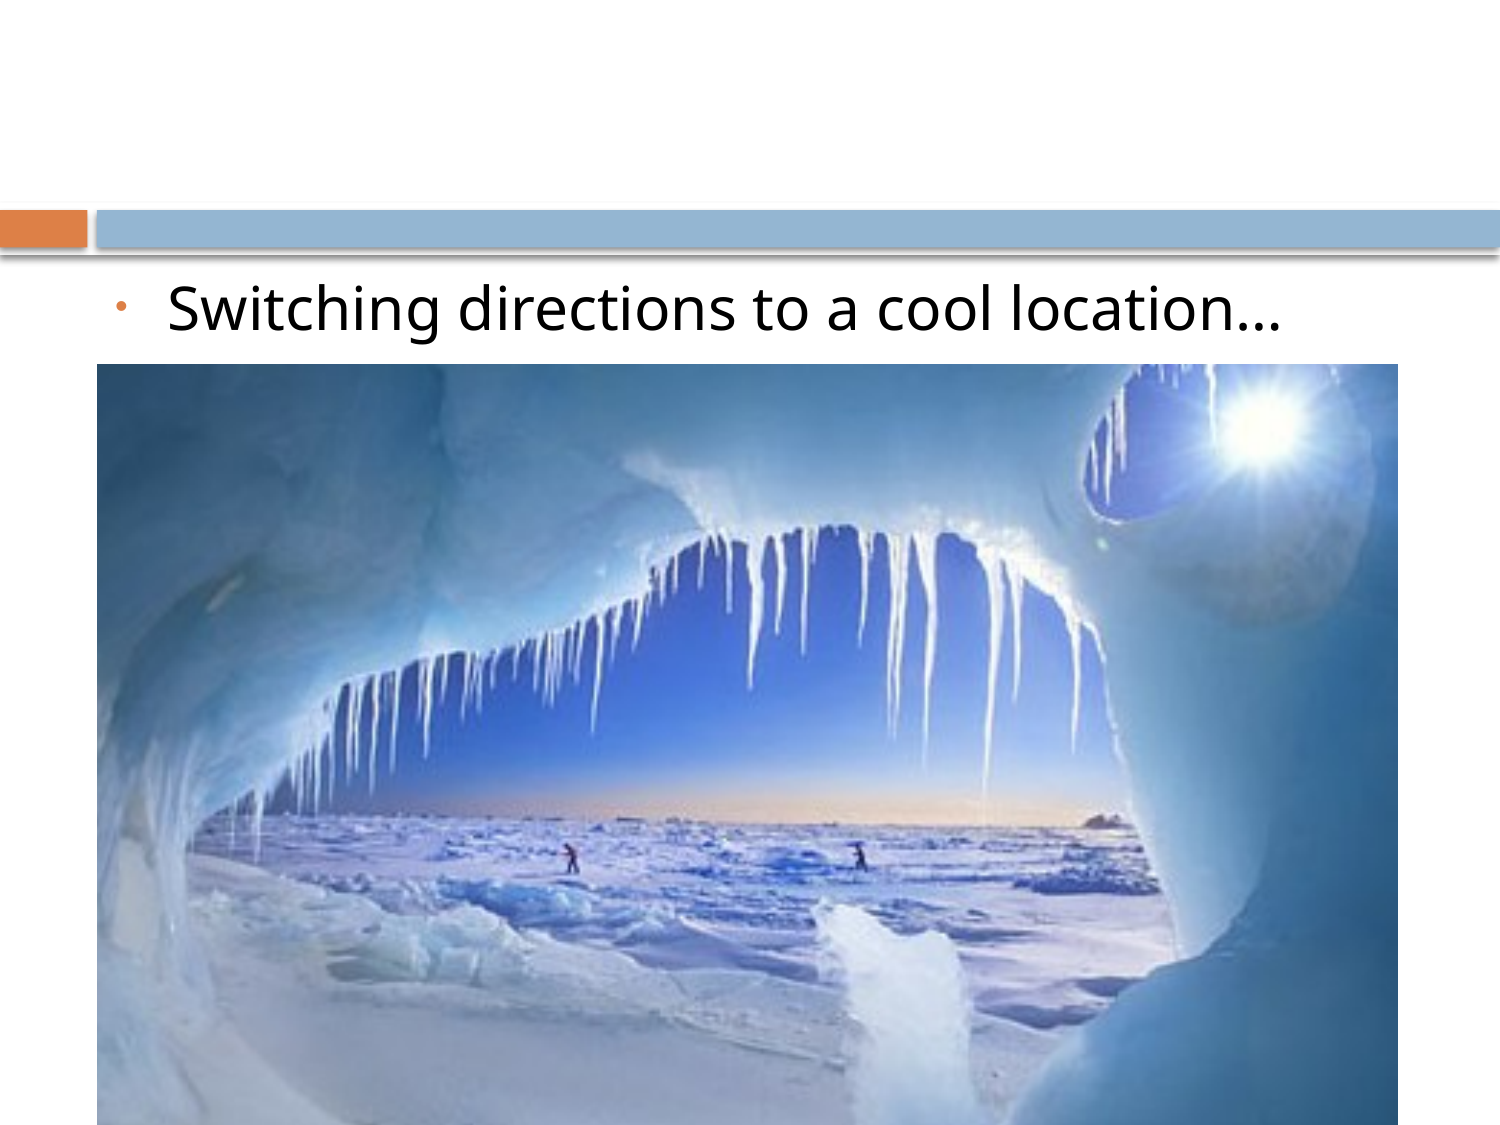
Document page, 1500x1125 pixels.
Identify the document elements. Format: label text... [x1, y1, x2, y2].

list Switching directions to a cool location… [100, 262, 1438, 1000]
picture [96, 364, 1398, 1125]
